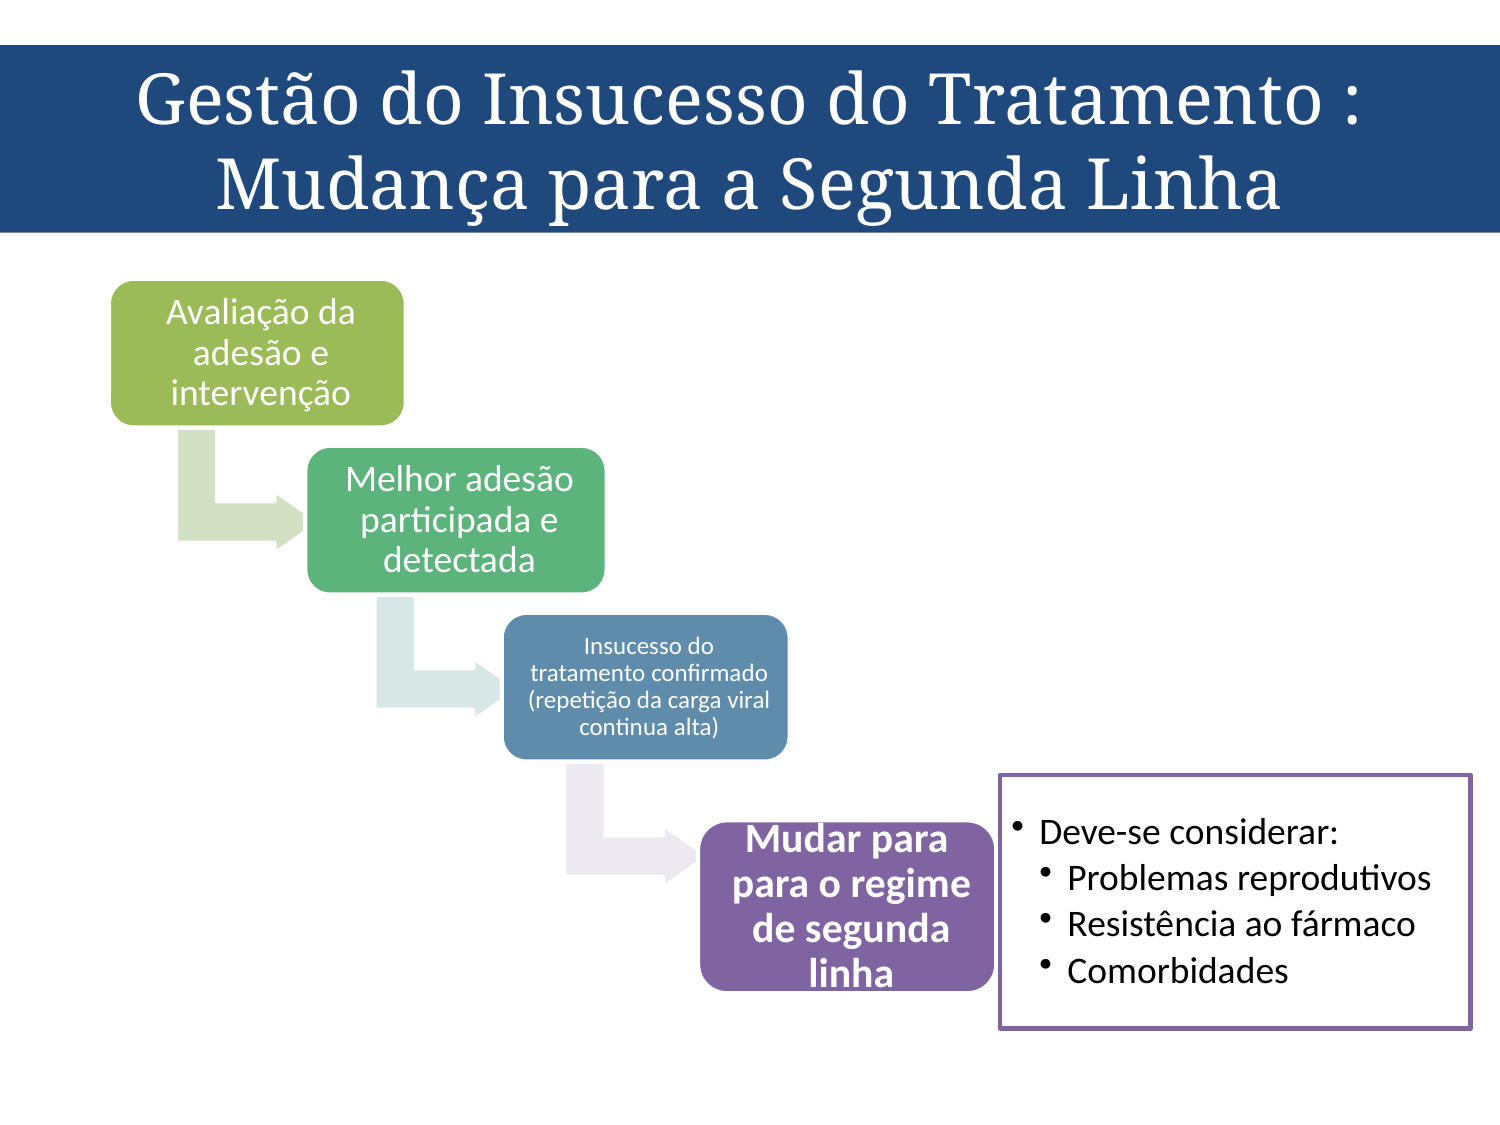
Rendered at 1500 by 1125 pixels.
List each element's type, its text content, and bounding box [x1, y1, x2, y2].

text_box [0, 274, 1476, 1038]
title Gestão do Insucesso do Tratamento : Mudança para a Segunda Linha [0, 45, 1500, 233]
